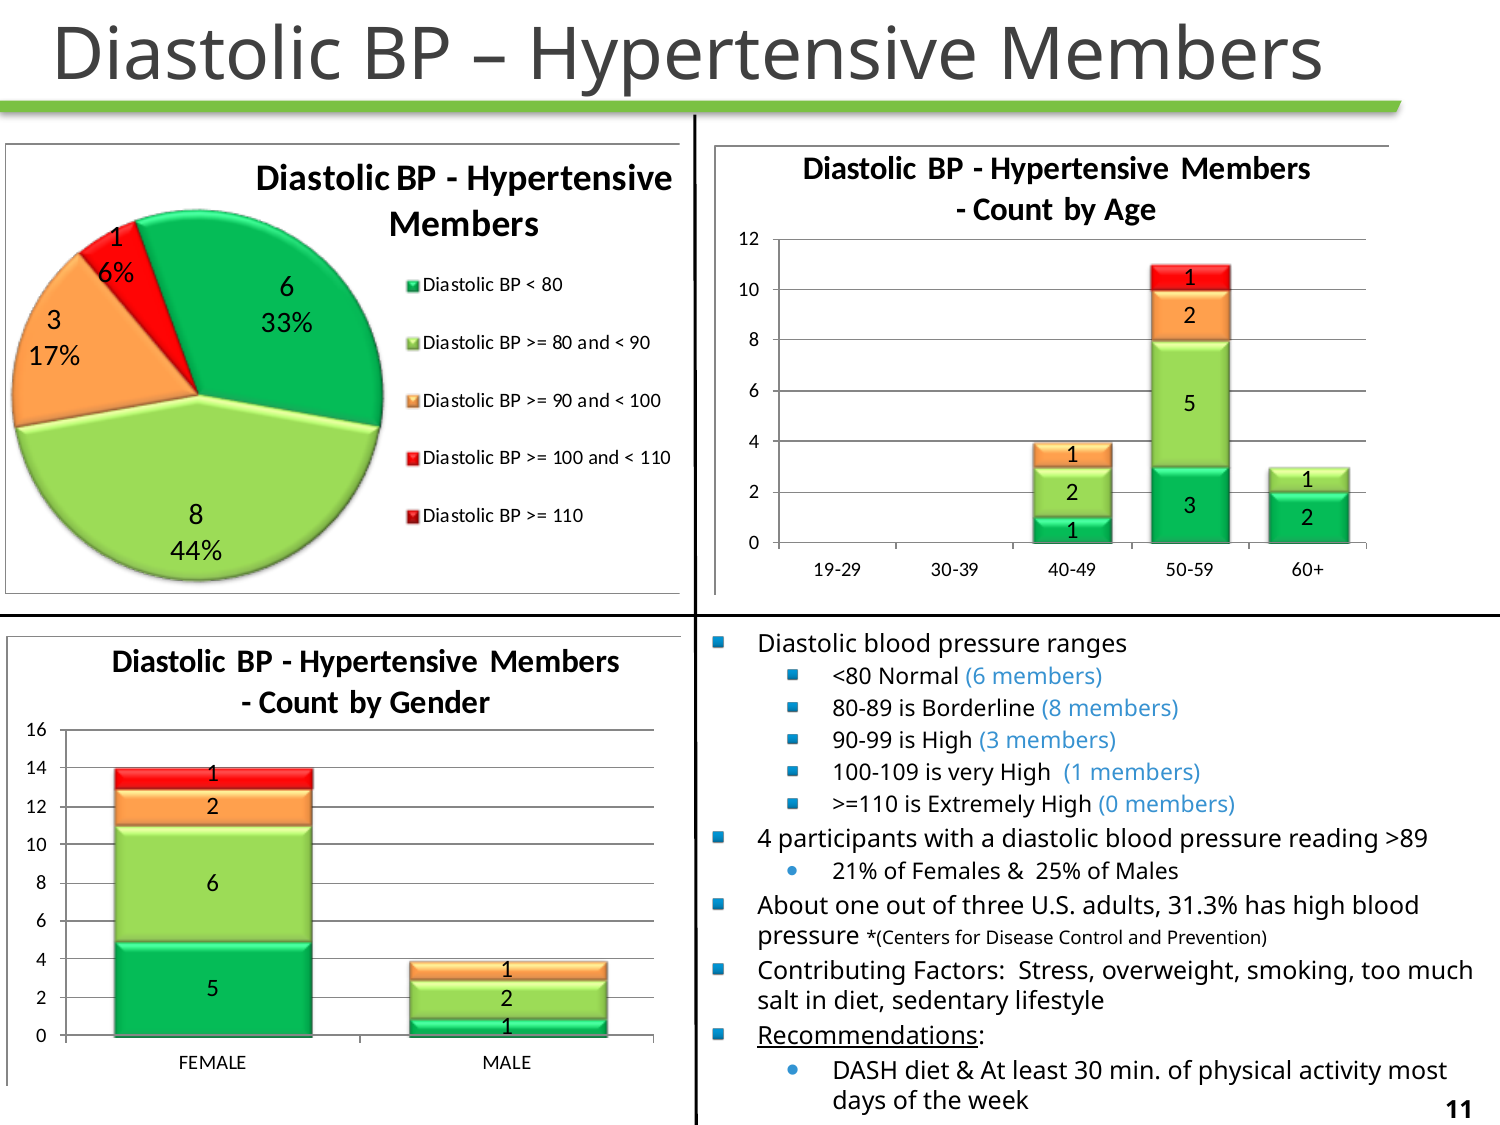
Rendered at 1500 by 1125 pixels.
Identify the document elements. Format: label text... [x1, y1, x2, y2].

picture [785, 668, 800, 682]
picture [4, 143, 680, 594]
picture [710, 897, 726, 912]
picture [710, 635, 726, 650]
picture [785, 733, 800, 746]
title Diastolic BP – Hypertensive Members [37, 0, 1403, 101]
picture [710, 1027, 726, 1042]
picture [5, 635, 682, 1086]
text_box Diastolic blood pressure ranges <80 Normal (6 members) 80-89 is Borderline (8 members) 90-99 is High (3 members) 100-109 is very High (1 members) >=110 is Extremely High (0 members) 4 participants with a diastolic blood pressure reading >89 21% of Females & 25% of Males About one out of three U.S. adults, 31.3% has high blood pressure *(Centers for Disease Control and Prevention) Contributing Factors: Stress, overweight, smoking, too much salt in diet, sedentary lifestyle Recommendations: DASH diet & At least 30 min. of physical activity most days of the week [698, 621, 1500, 1125]
picture [710, 830, 726, 845]
picture [785, 765, 800, 778]
picture [713, 144, 1390, 596]
picture [785, 797, 800, 811]
picture [710, 962, 726, 977]
picture [785, 701, 800, 714]
